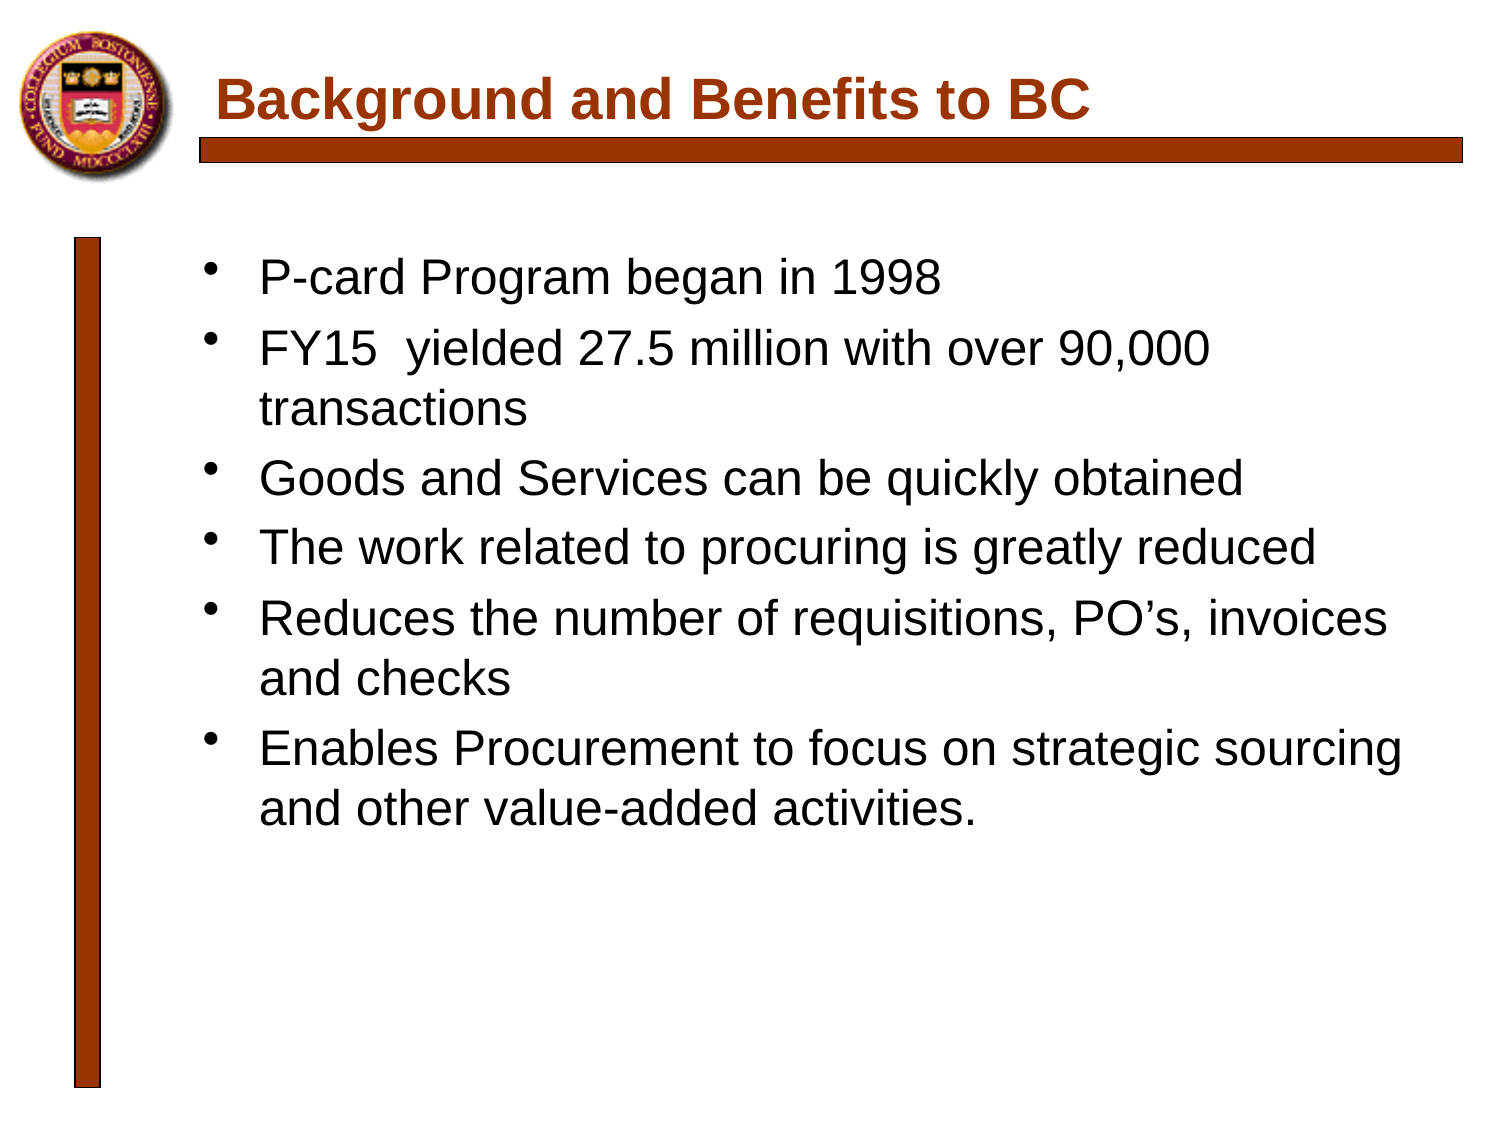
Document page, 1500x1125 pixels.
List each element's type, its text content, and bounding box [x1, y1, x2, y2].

title Background and Benefits to BC [199, 37, 1426, 155]
list P-card Program began in 1998 FY15 yielded 27.5 million with over 90,000 transactions Goods and Services can be quickly obtained The work related to procuring is greatly reduced Reduces the number of requisitions, PO’s, invoices and checks Enables Procurement to focus on strategic sourcing and other value-added activities. [187, 237, 1463, 913]
